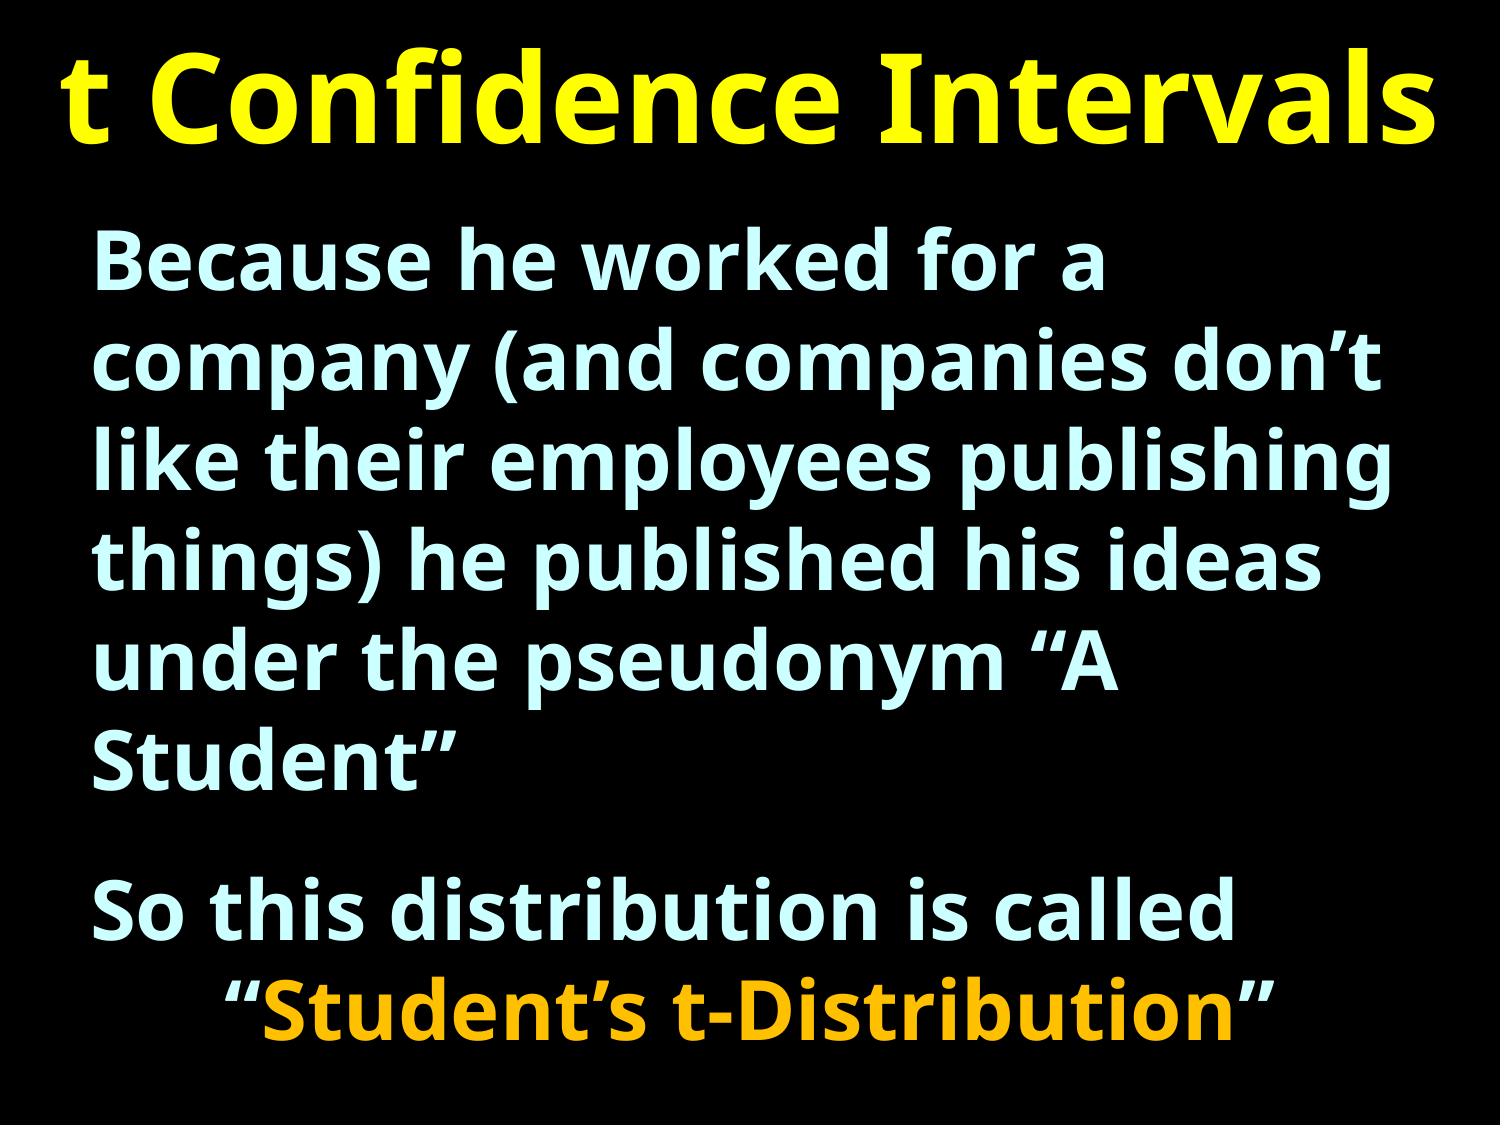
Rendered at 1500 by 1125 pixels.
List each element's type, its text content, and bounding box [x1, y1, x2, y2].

list Because he worked for a company (and companies don’t like their employees publishing things) he published his ideas under the pseudonym “A Student” So this distribution is called “Student’s t-Distribution” [75, 200, 1425, 1125]
title t Confidence Intervals [0, 0, 1500, 188]
